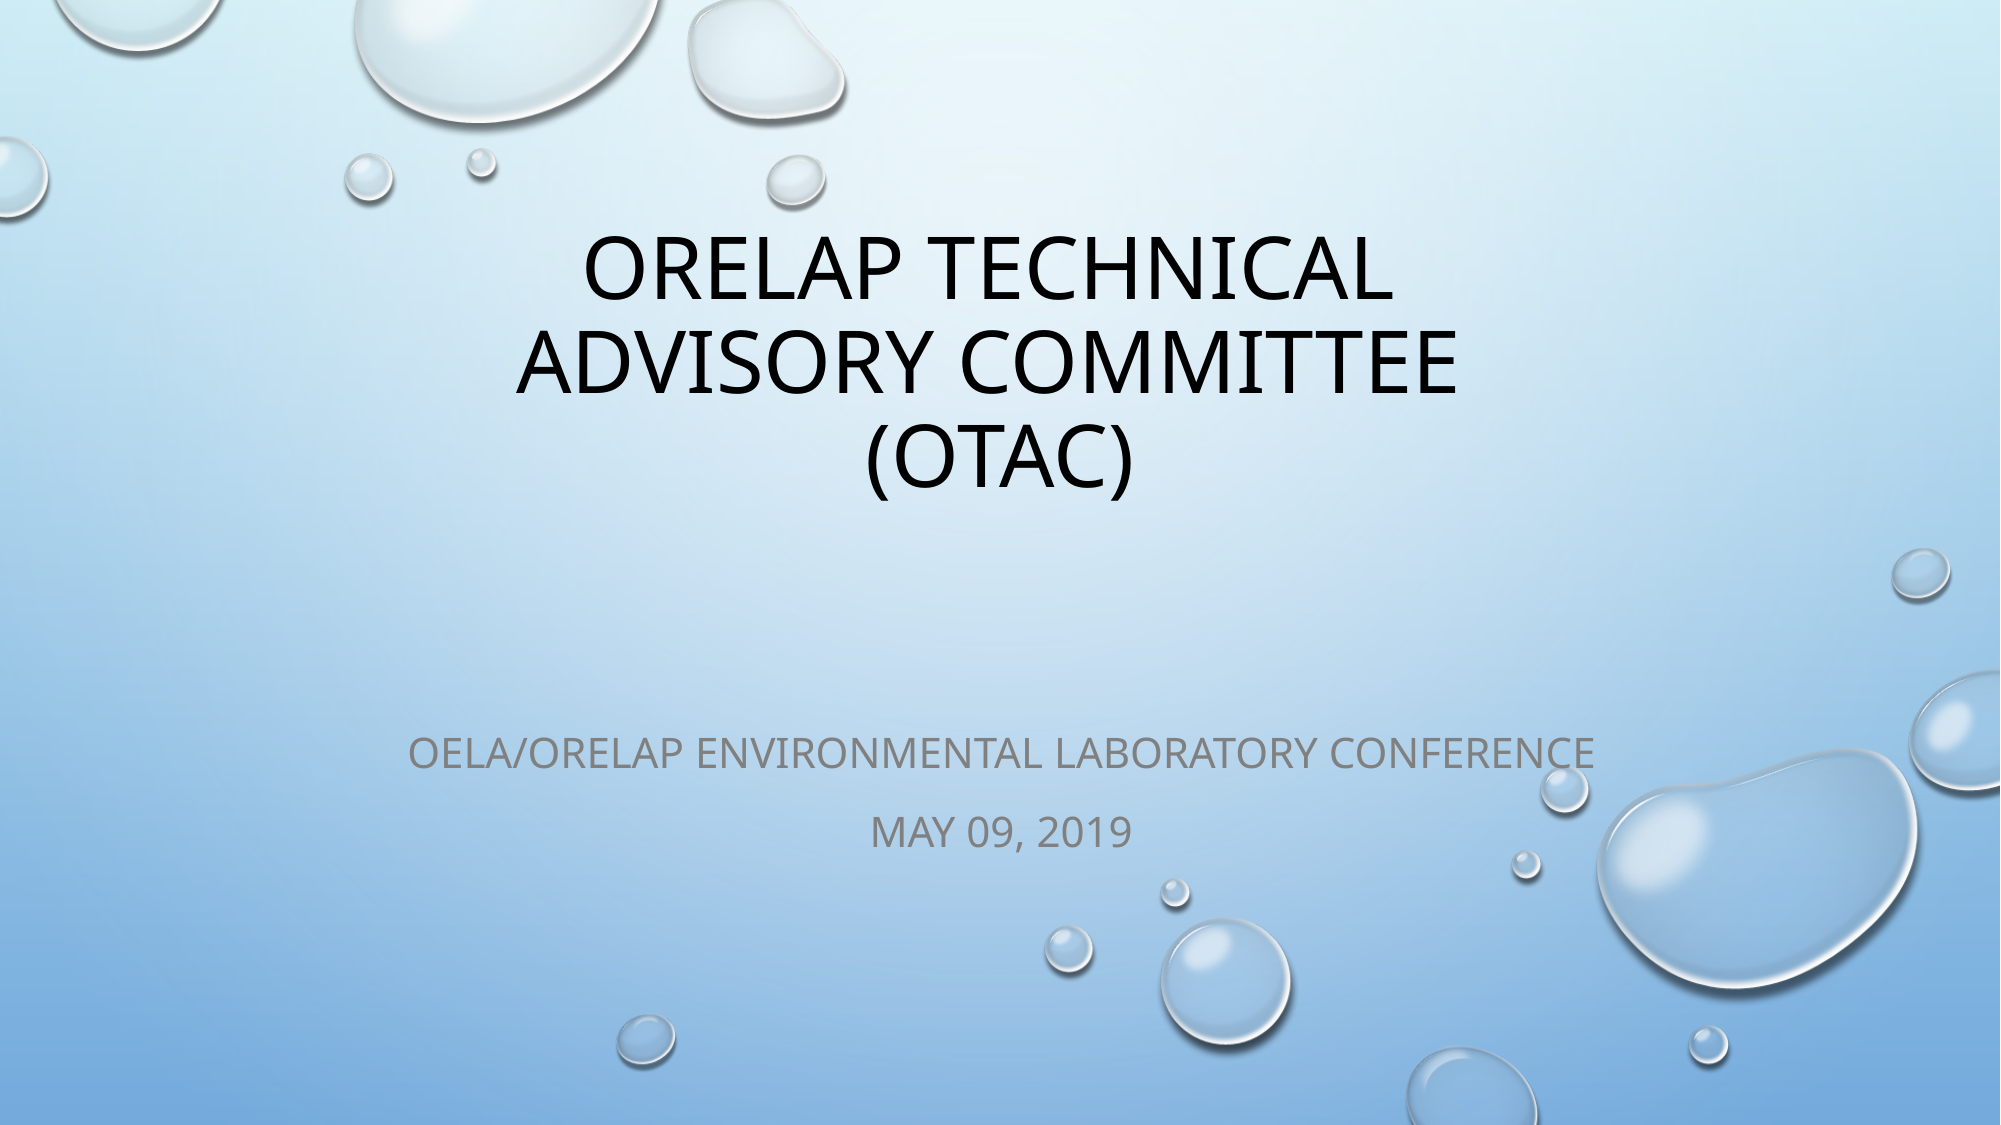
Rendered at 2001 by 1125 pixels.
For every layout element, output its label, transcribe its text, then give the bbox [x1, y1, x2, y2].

title ORELAP Technical Advisory Committee (OTAC) [287, 215, 1713, 712]
subtitle OELA/ORELAP Environmental Laboratory Conference May 09, 2019 [288, 638, 1715, 864]
picture [0, 0, 2000, 1125]
